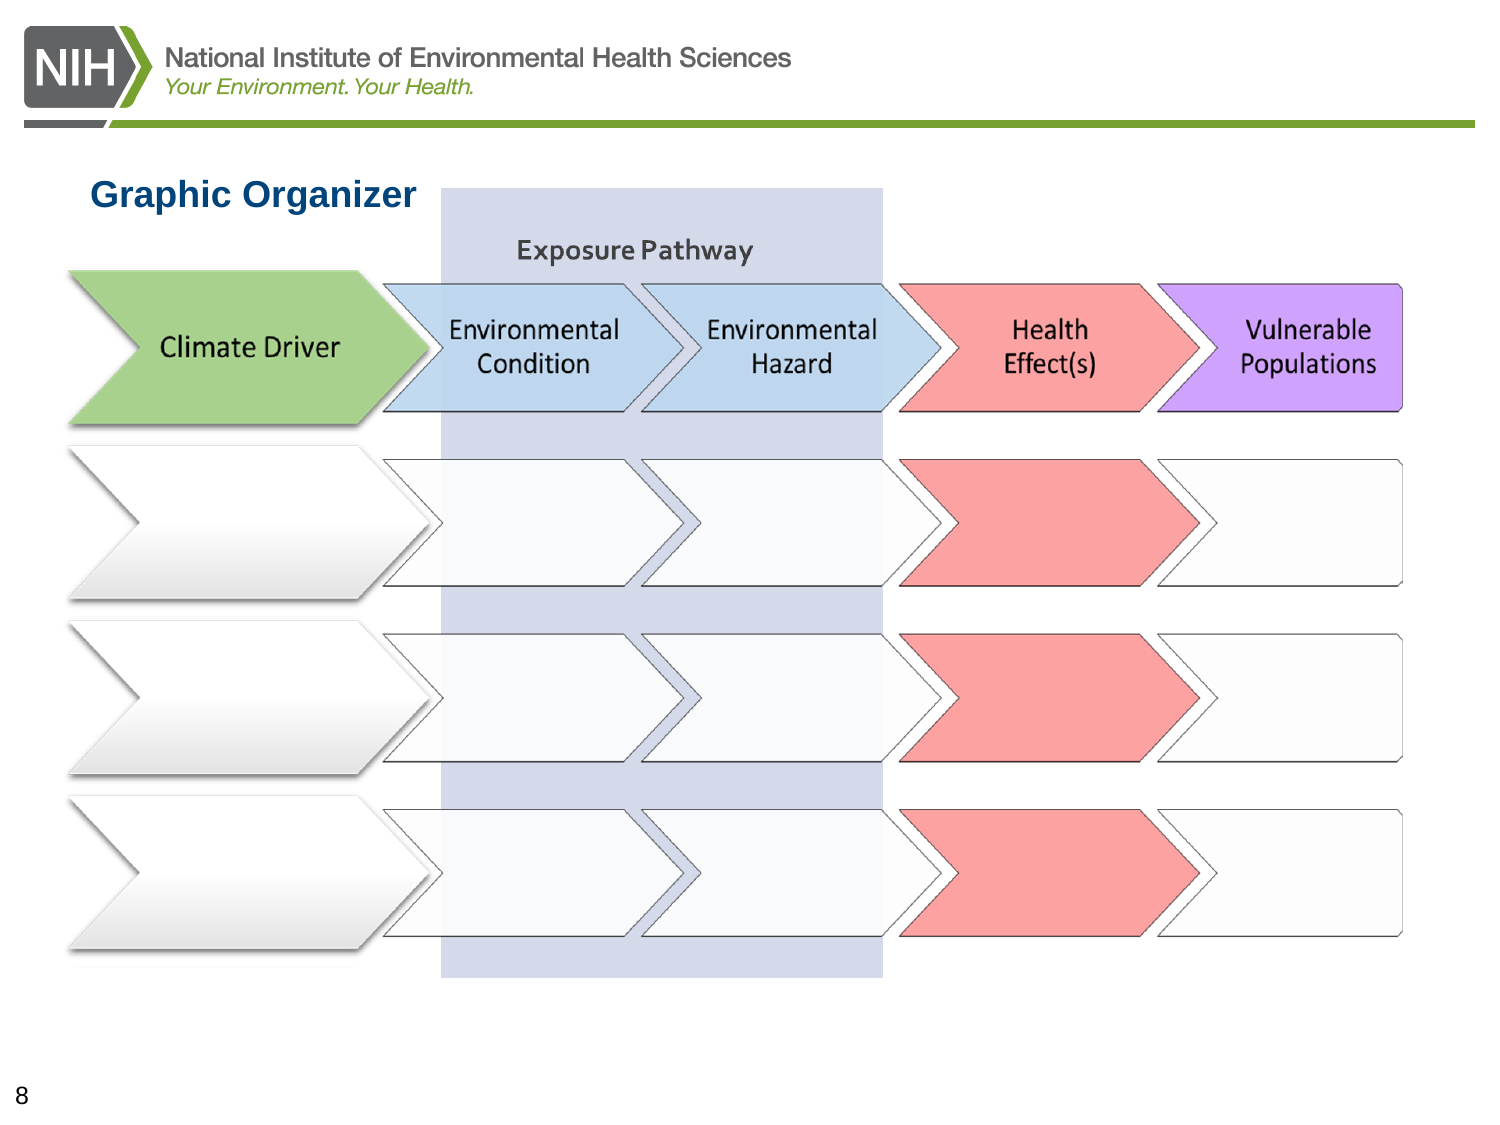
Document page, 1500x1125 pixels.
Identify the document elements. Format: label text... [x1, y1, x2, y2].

picture [24, 26, 1475, 128]
picture [58, 188, 1404, 978]
slide_number 8 [0, 1065, 338, 1125]
title Graphic Organizer [75, 162, 1425, 283]
